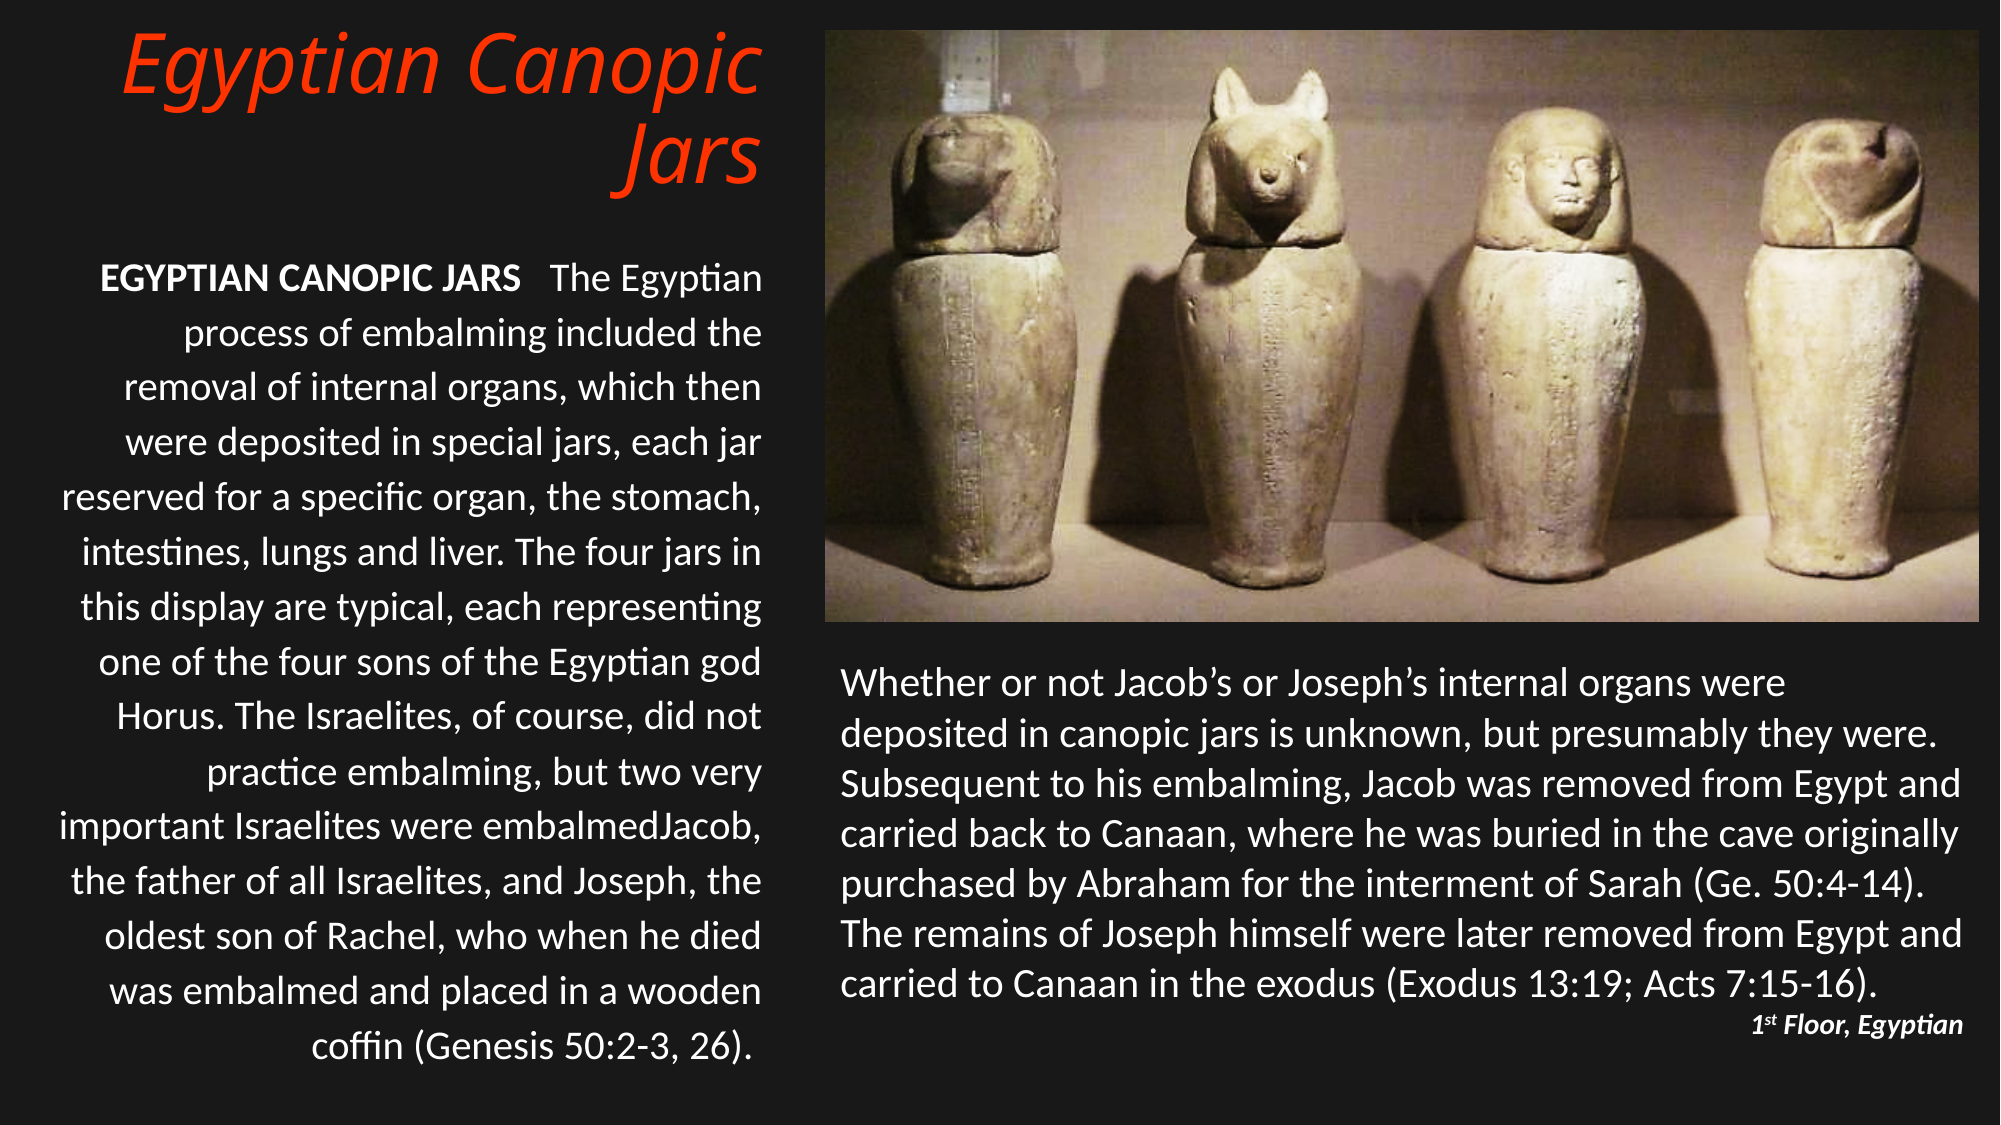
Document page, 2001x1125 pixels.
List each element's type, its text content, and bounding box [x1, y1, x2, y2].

text_box [800, 646, 2000, 1124]
title Egyptian Canopic Jars [79, 32, 779, 209]
list EGYPTIAN CANOPIC JARS The Egyptian process of embalming included the removal of internal organs, which then were deposited in special jars, each jar reserved for a specific organ, the stomach, intestines, lungs and liver. The four jars in this display are typical, each representing one of the four sons of the Egyptian god Horus. The Israelites, of course, did not practice embalming, but two very important Israelites were embalmedJacob, the father of all Israelites, and Joseph, the oldest son of Rachel, who when he died was embalmed and placed in a wooden coffin (Genesis 50:2-3, 26). [30, 236, 779, 1123]
text_box Whether or not Jacob’s or Joseph’s internal organs were deposited in canopic jars is unknown, but presumably they were. Subsequent to his embalming, Jacob was removed from Egypt and carried back to Canaan, where he was buried in the cave originally purchased by Abraham for the interment of Sarah (Ge. 50:4-14). The remains of Joseph himself were later removed from Egypt and carried to Canaan in the exodus (Exodus 13:19; Acts 7:15-16). 1st Floor, Egyptian [825, 647, 1979, 1048]
picture [825, 30, 1979, 622]
